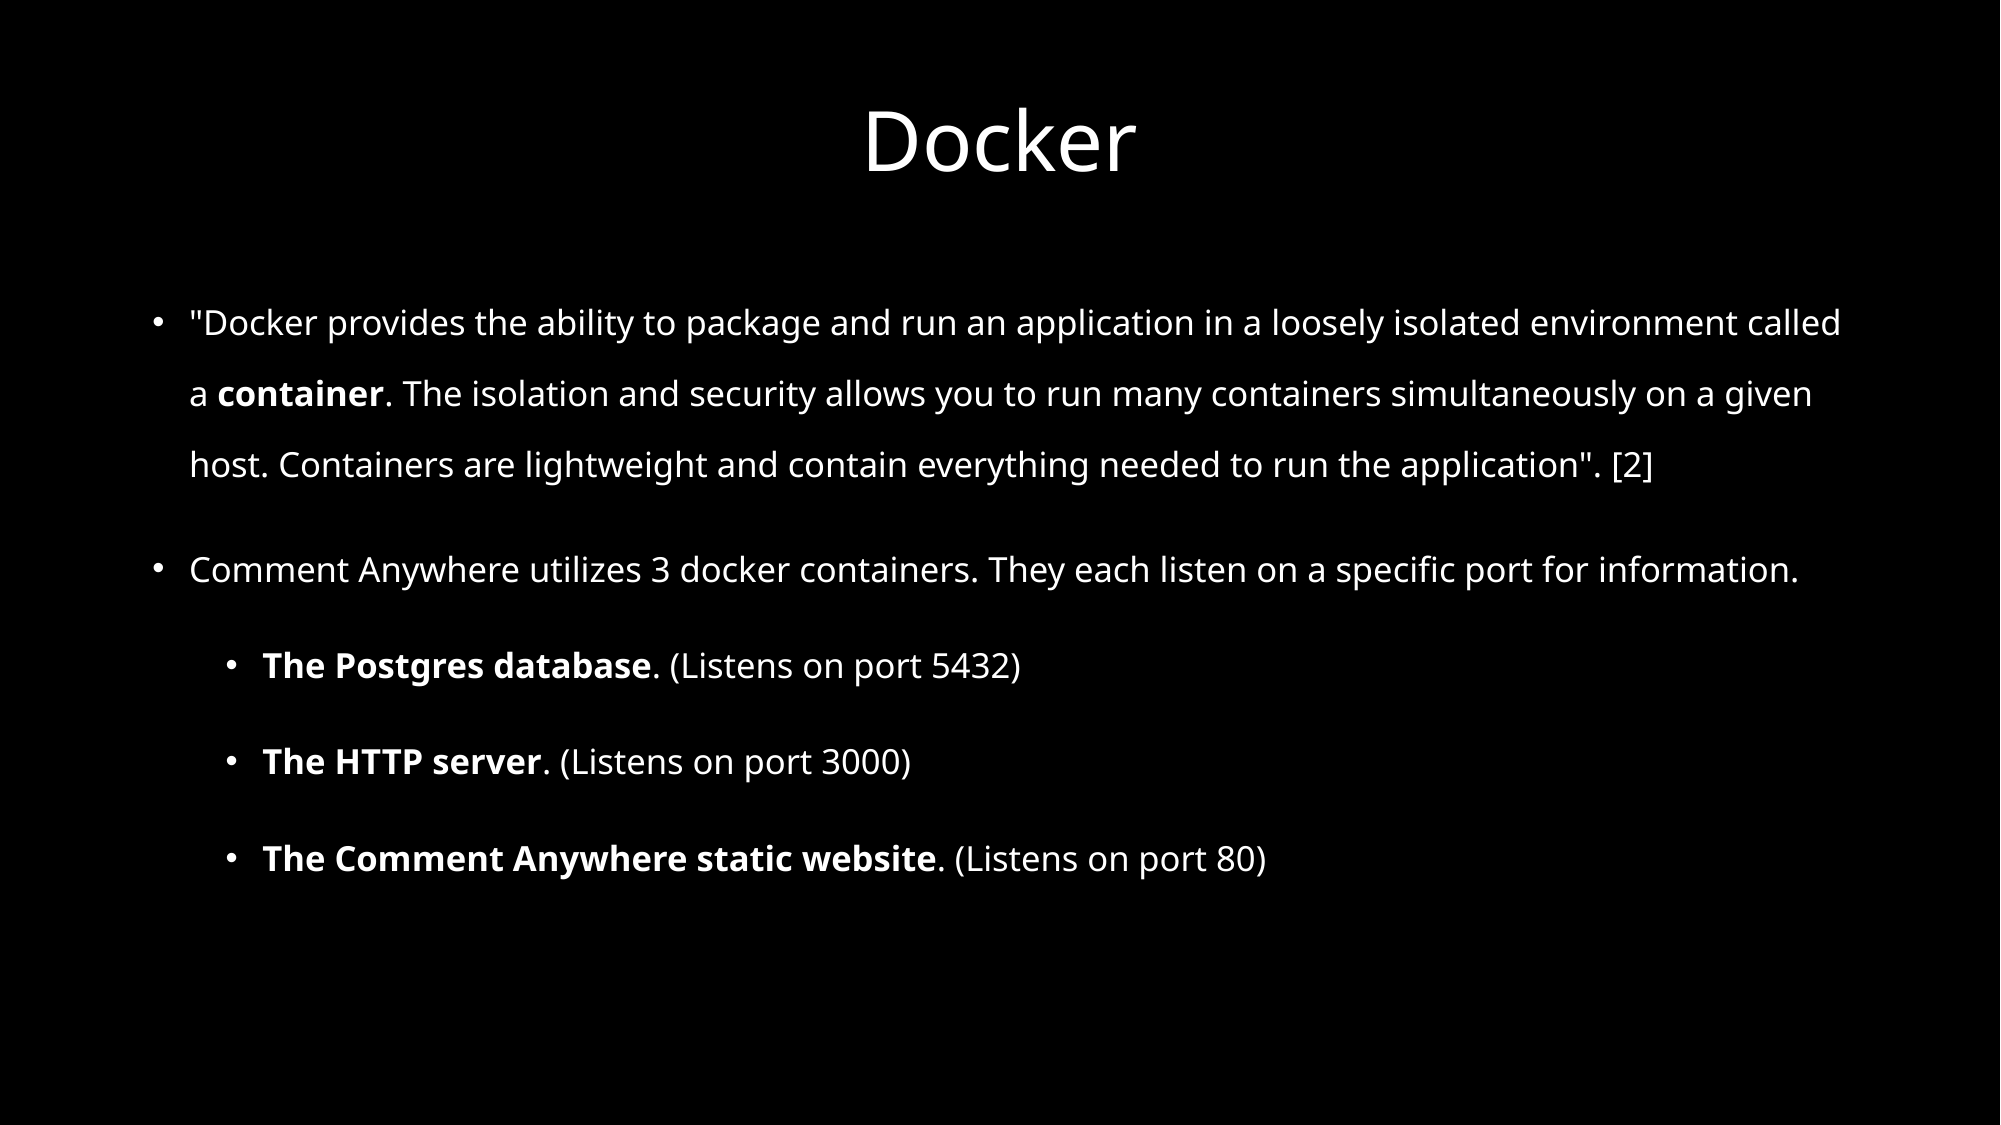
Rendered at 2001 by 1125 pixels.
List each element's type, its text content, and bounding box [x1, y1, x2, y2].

list "Docker provides the ability to package and run an application in a loosely isolated environment called a container. The isolation and security allows you to run many containers simultaneously on a given host. Containers are lightweight and contain everything needed to run the application". [2] Comment Anywhere utilizes 3 docker containers. They each listen on a specific port for information. The Postgres database. (Listens on port 5432) The HTTP server. (Listens on port 3000) The Comment Anywhere static website. (Listens on port 80) [137, 264, 1863, 985]
title Docker [137, 83, 1863, 205]
